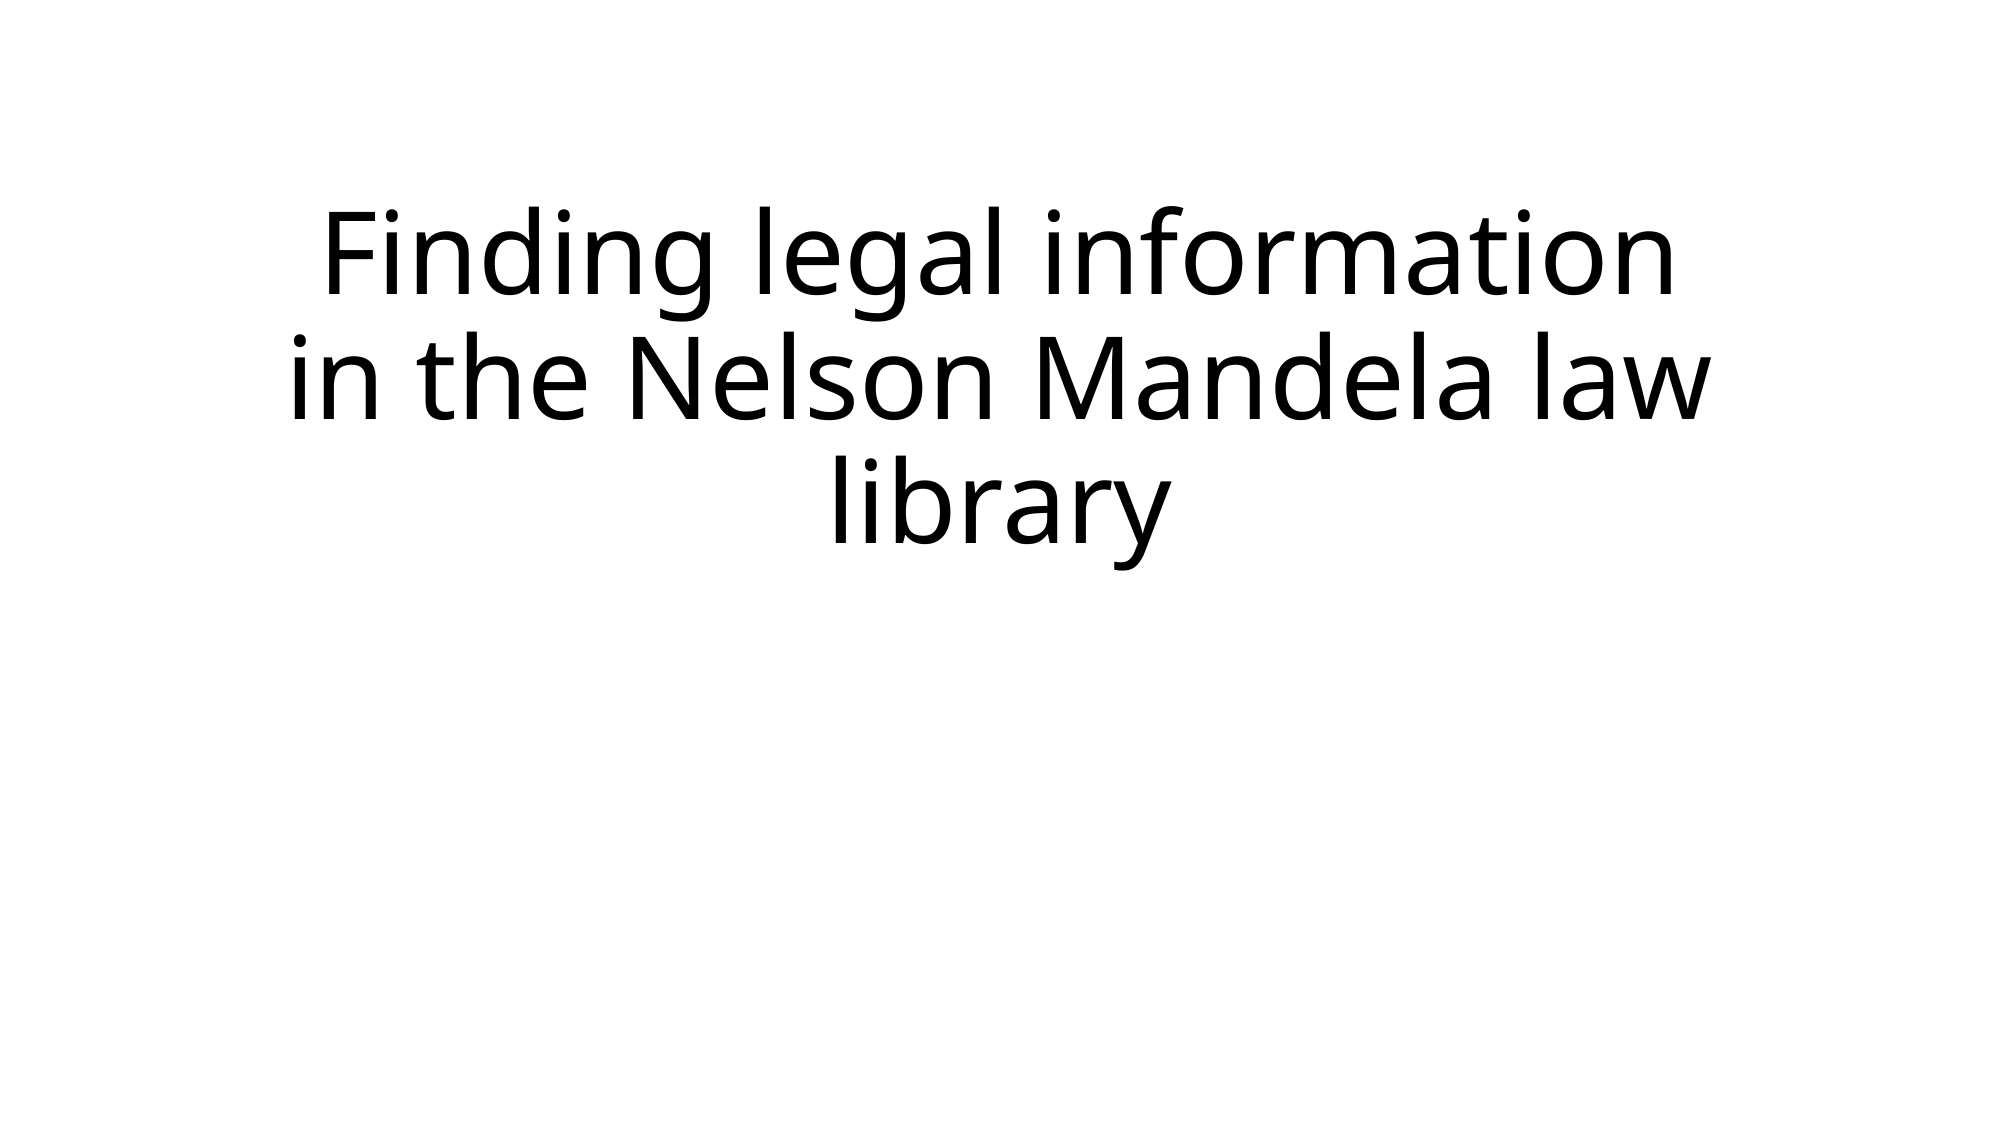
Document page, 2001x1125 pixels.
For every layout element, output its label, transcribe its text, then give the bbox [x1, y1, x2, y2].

title Finding legal information in the Nelson Mandela law library [249, 184, 1750, 576]
